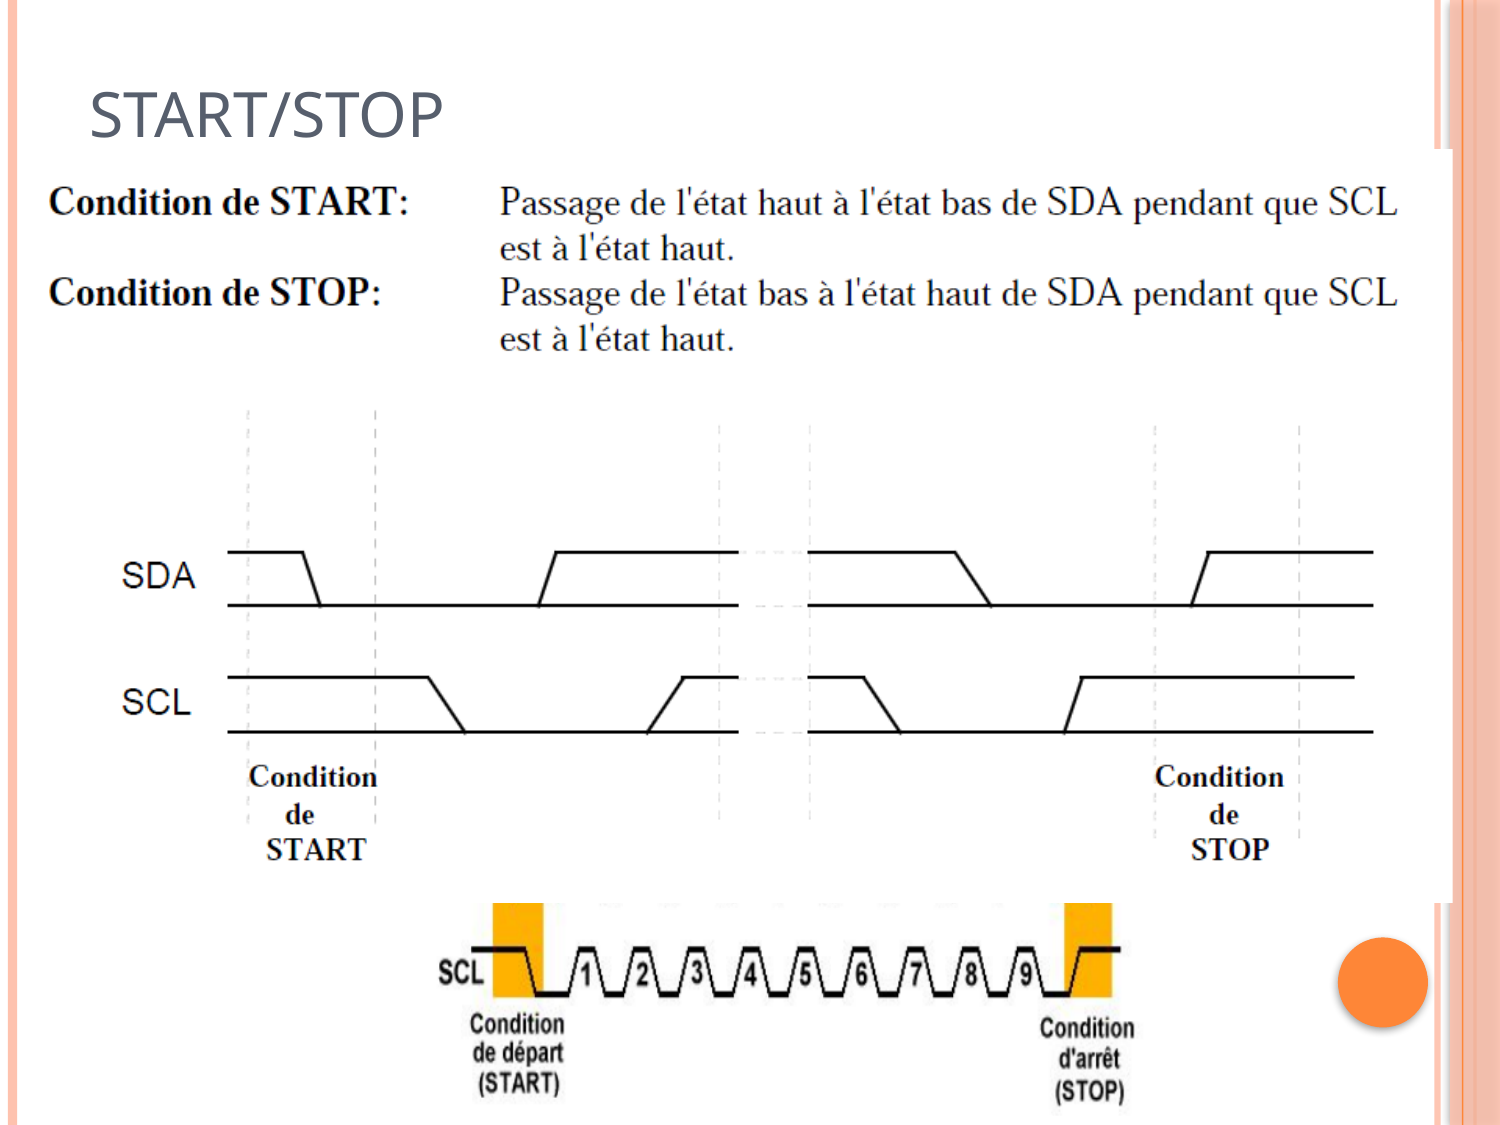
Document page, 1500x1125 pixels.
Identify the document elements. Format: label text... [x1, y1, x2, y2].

title Start/Stop [75, 45, 1300, 145]
picture [25, 148, 1454, 1125]
